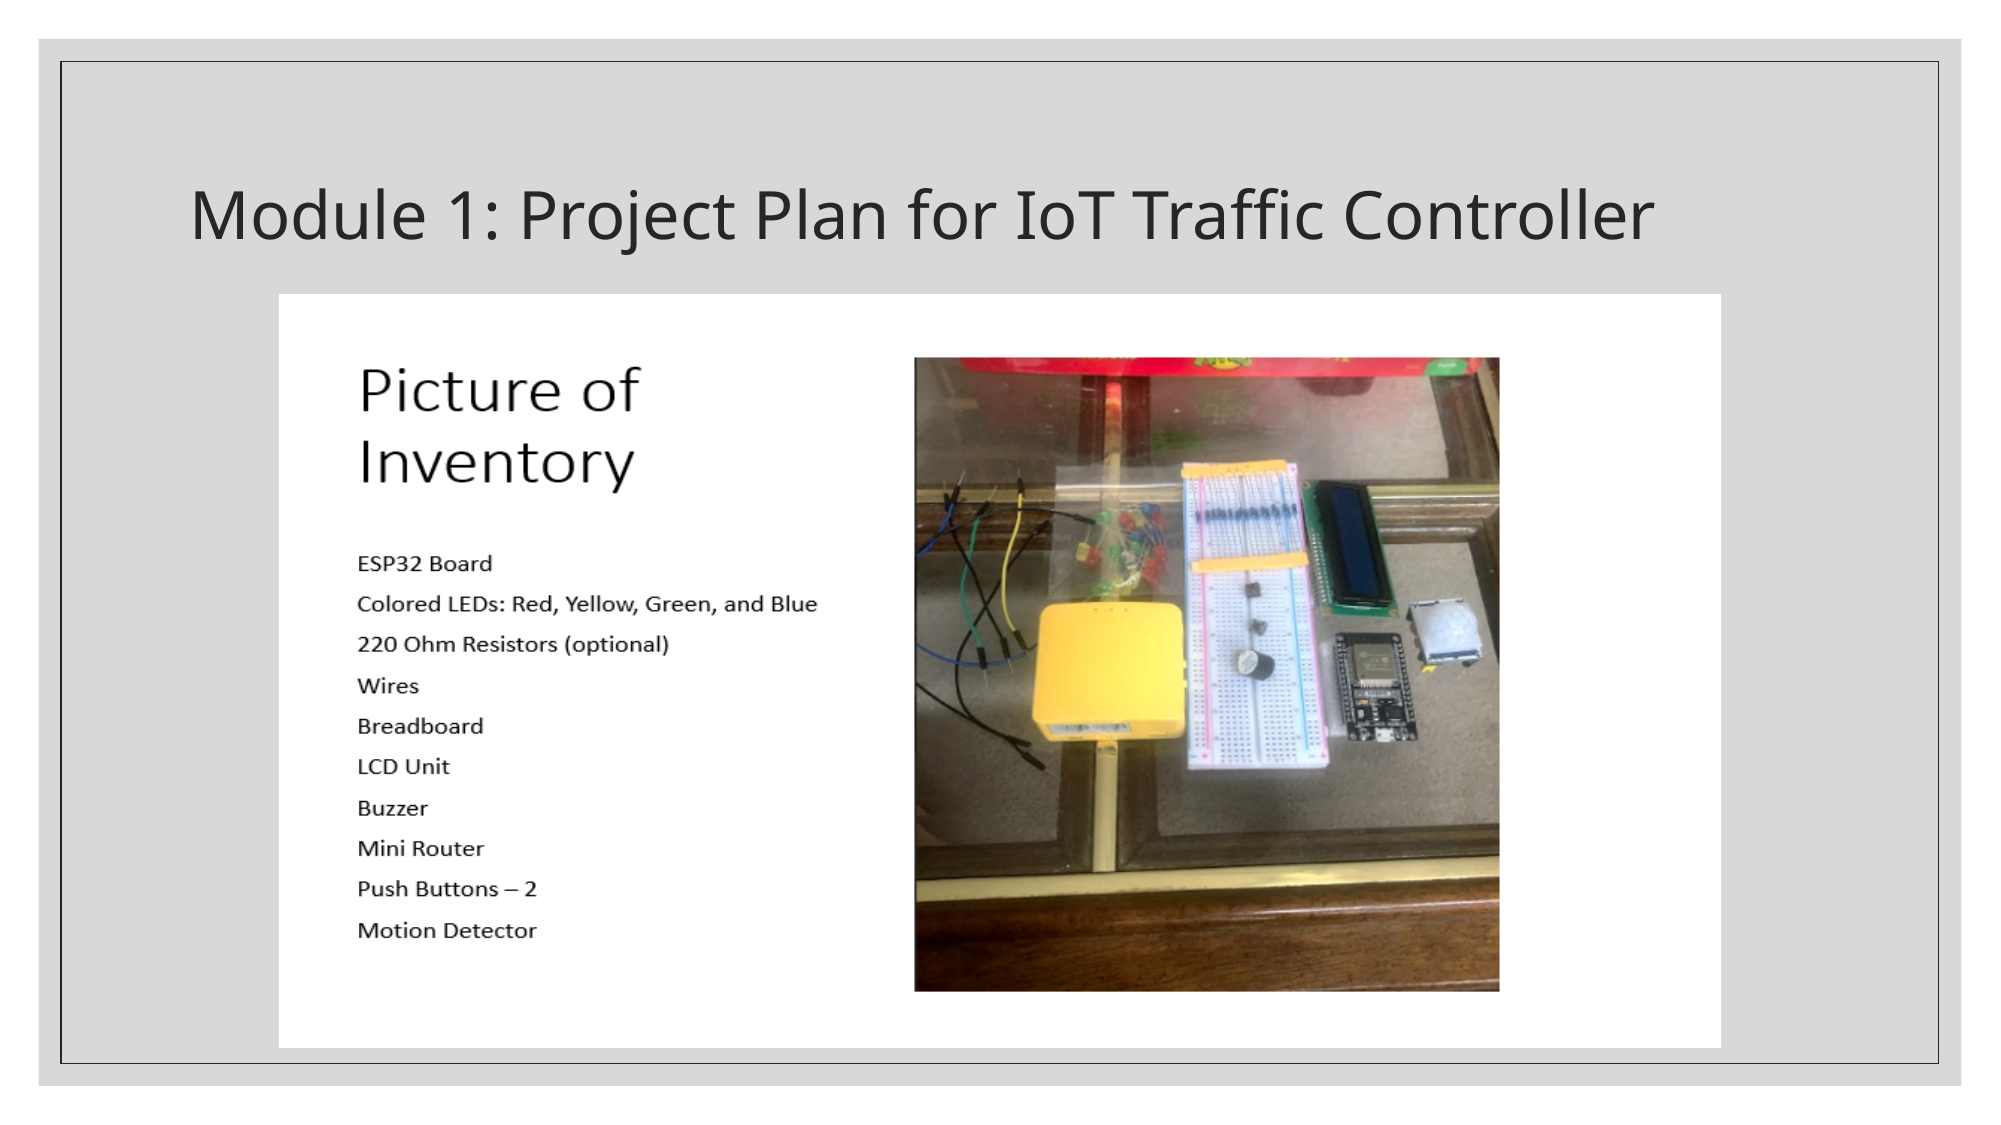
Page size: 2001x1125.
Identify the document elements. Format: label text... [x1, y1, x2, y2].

title Module 1: Project Plan for IoT Traffic Controller [174, 105, 1825, 331]
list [278, 294, 1722, 1048]
